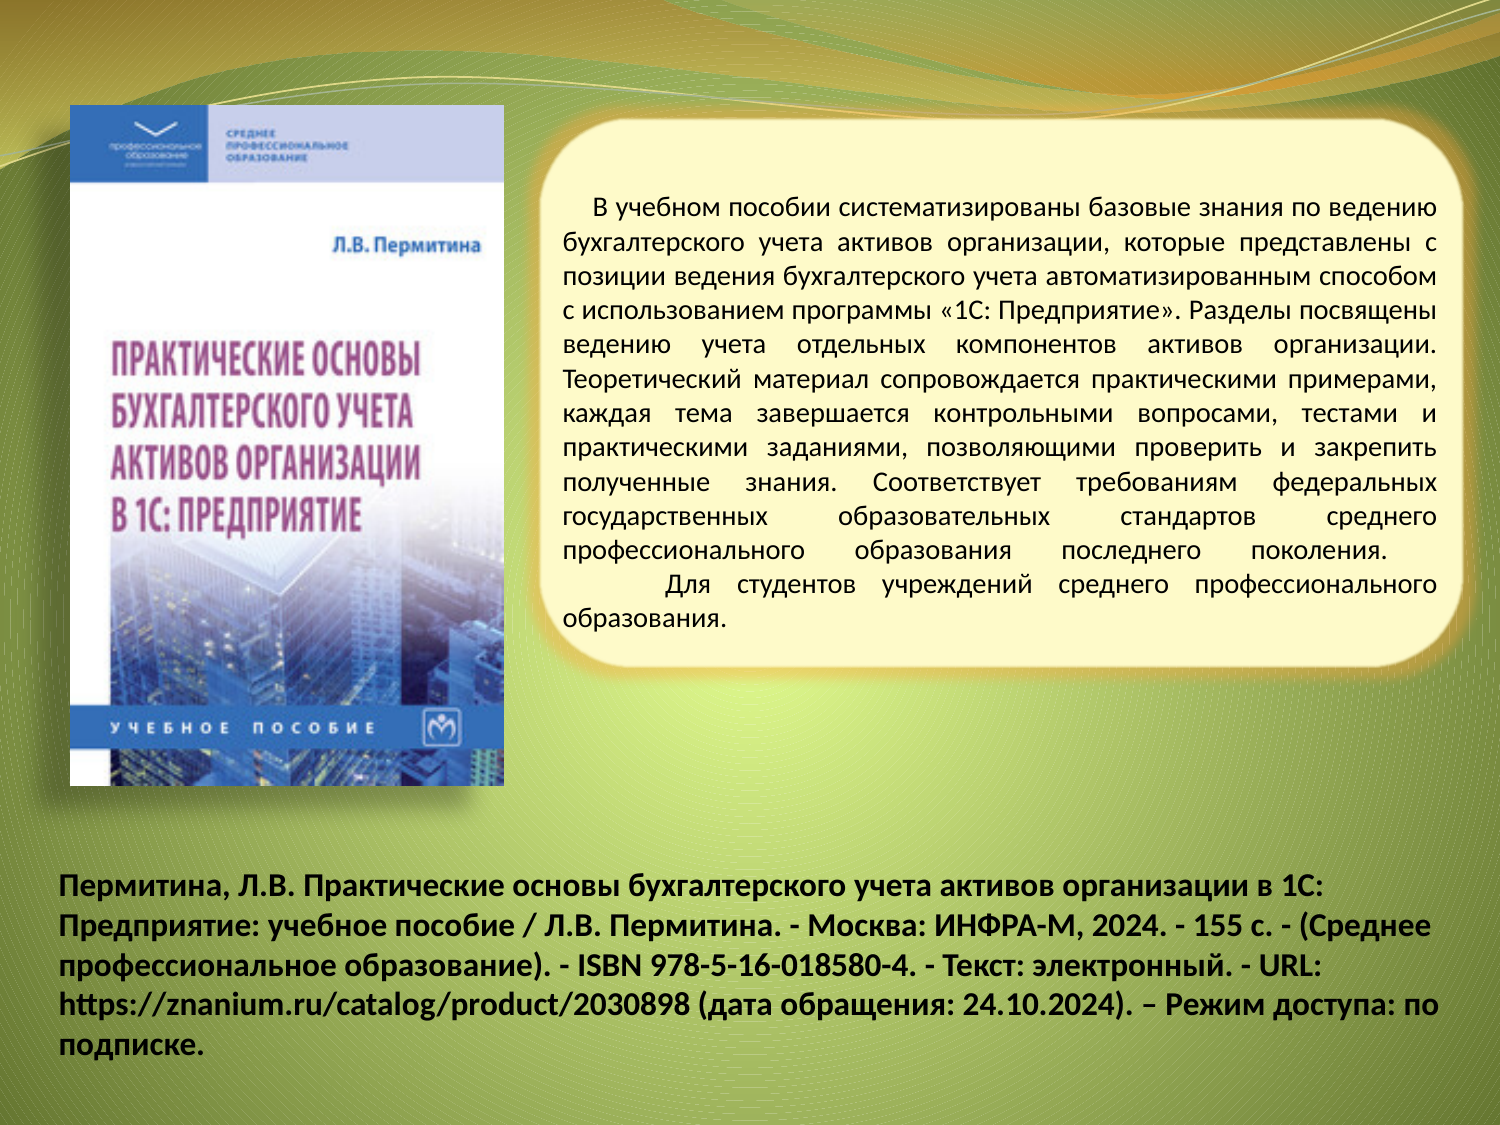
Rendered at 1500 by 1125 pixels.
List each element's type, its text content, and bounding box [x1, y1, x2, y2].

picture [70, 105, 505, 786]
text_box [539, 117, 1465, 636]
title В учебном пособии систематизированы базовые знания по ведению бухгалтерского учета активов организации, которые представлены с позиции ведения бухгалтерского учета автоматизированным способом с использованием программы «1С: Предприятие». Разделы посвящены ведению учета отдельных компонентов активов организации. Теоретический материал сопровождается практическими примерами, каждая тема завершается контрольными вопросами, тестами и практическими заданиями, позволяющими проверить и закрепить полученные знания. Соответствует требованиям федеральных государственных образовательных стандартов среднего профессионального образования последнего поколения. Для студентов учреждений среднего профессионального образования. [562, 164, 1442, 669]
subtitle Пермитина, Л.В. Практические основы бухгалтерского учета активов организации в 1С: Предприятие: учебное пособие / Л.В. Пермитина. - Москва: ИНФРА-М, 2024. - 155 с. - (Среднее профессиональное образование). - ISBN 978-5-16-018580-4. - Текст: электронный. - URL: https://znanium.ru/catalog/product/2030898 (дата обращения: 24.10.2024). – Режим доступа: по подписке. [58, 855, 1454, 1020]
